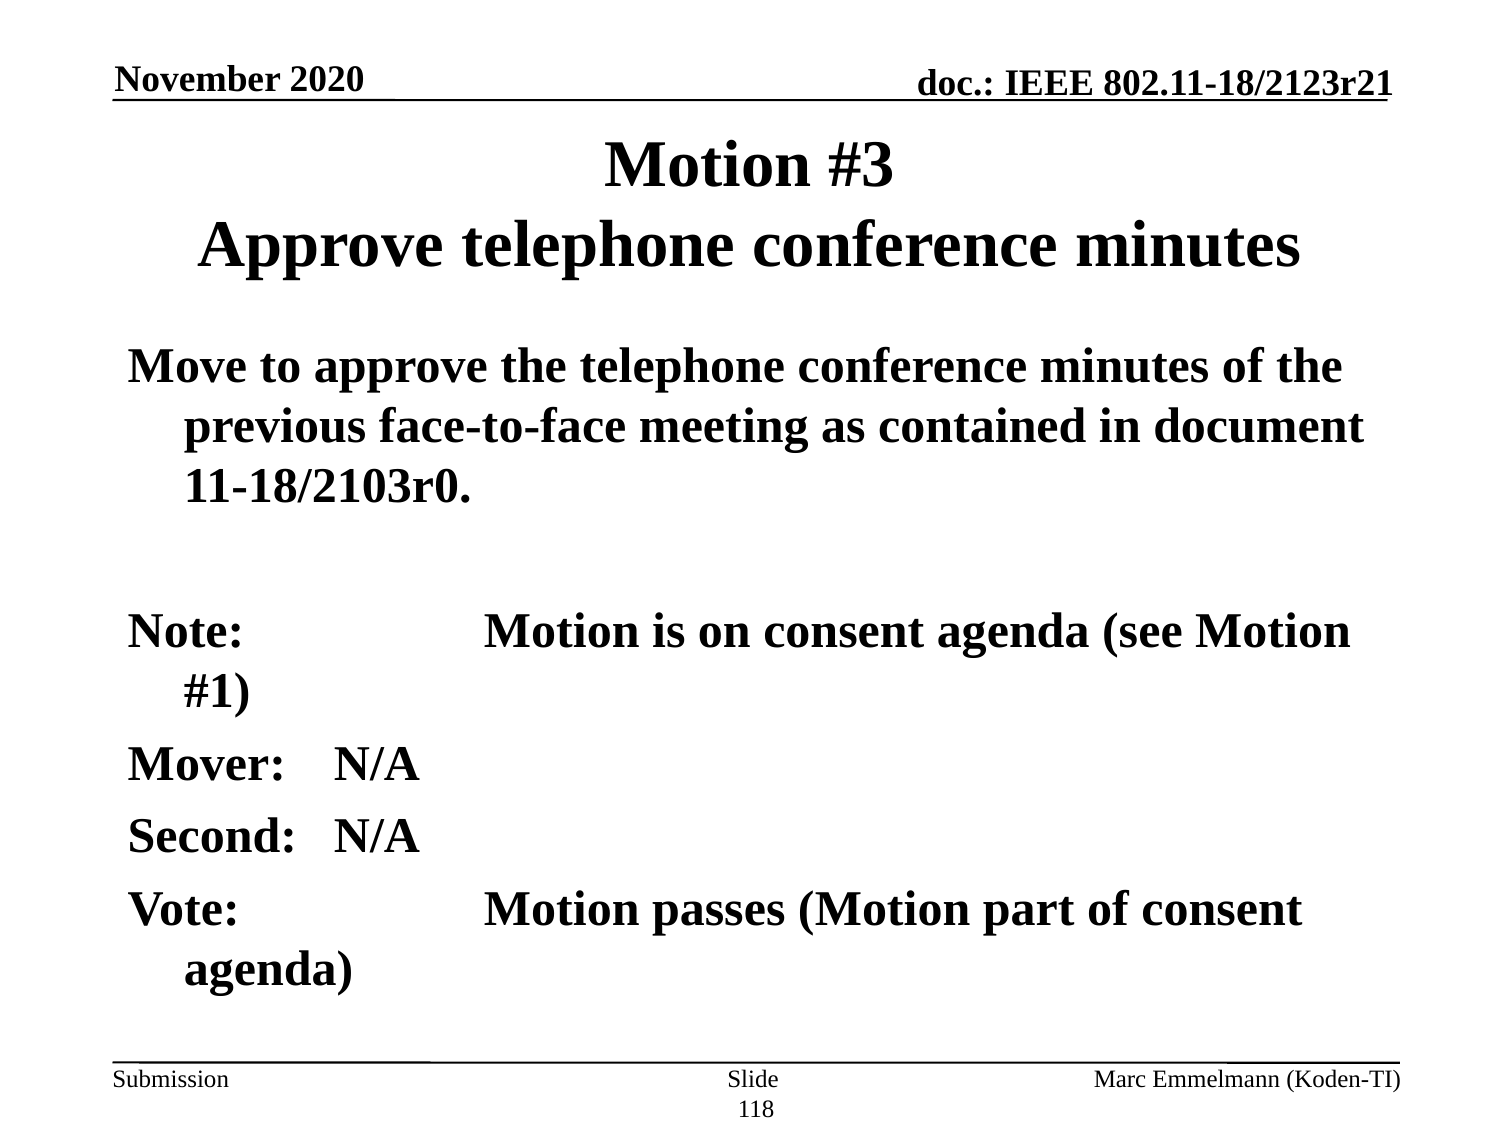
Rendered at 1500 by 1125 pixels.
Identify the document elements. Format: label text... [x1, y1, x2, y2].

slide_number Slide 118 [712, 1061, 800, 1123]
title Motion #3 Approve telephone conference minutes [112, 112, 1388, 288]
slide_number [114, 54, 423, 100]
footer Marc Emmelmann (Koden-TI) [878, 1061, 1402, 1093]
list Move to approve the telephone conference minutes of the previous face-to-face meeting as contained in document 11-18/2103r0. Note: Motion is on consent agenda (see Motion #1) Mover: N/A Second: N/A Vote: Motion passes (Motion part of consent agenda) [112, 324, 1388, 1000]
